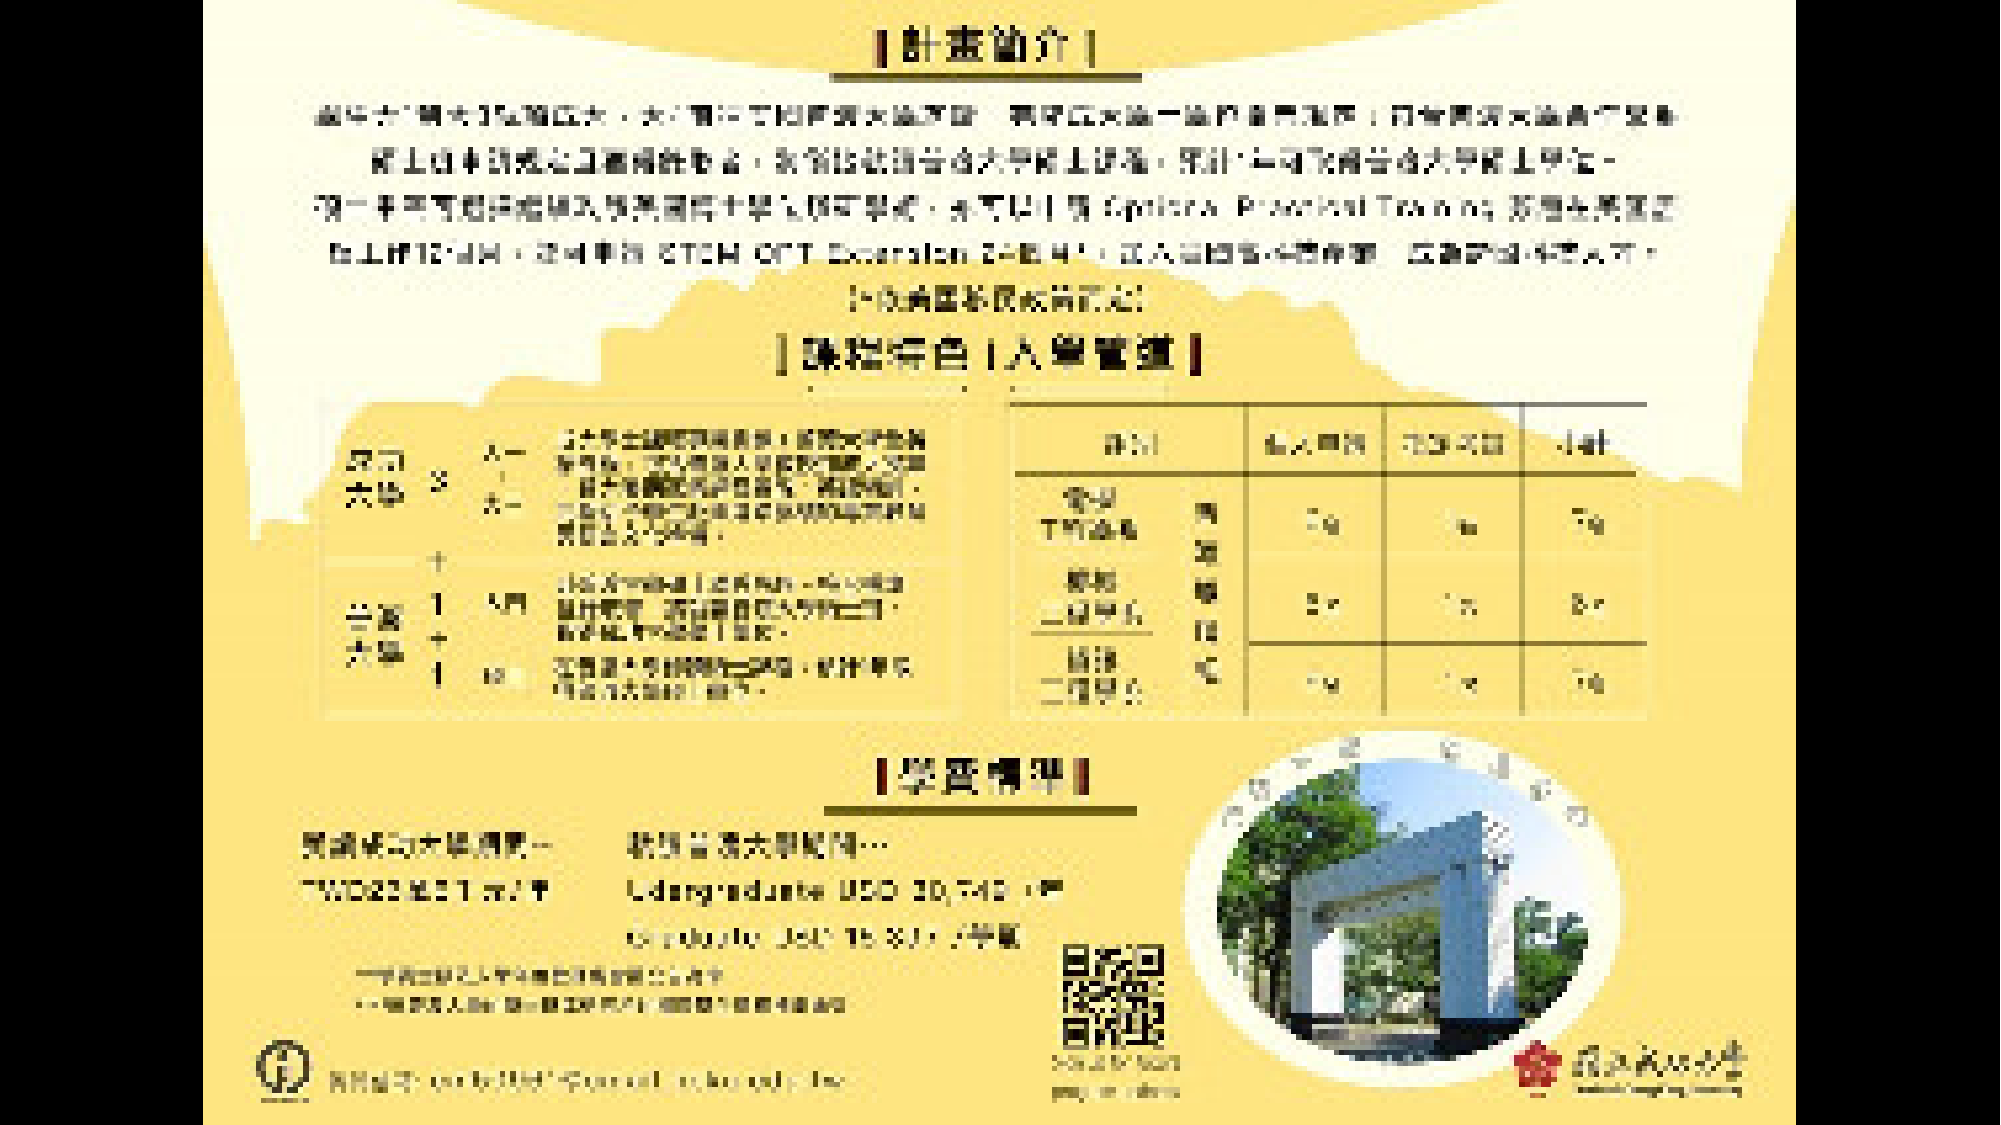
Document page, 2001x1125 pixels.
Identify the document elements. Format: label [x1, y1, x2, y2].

picture [203, 0, 1796, 1125]
